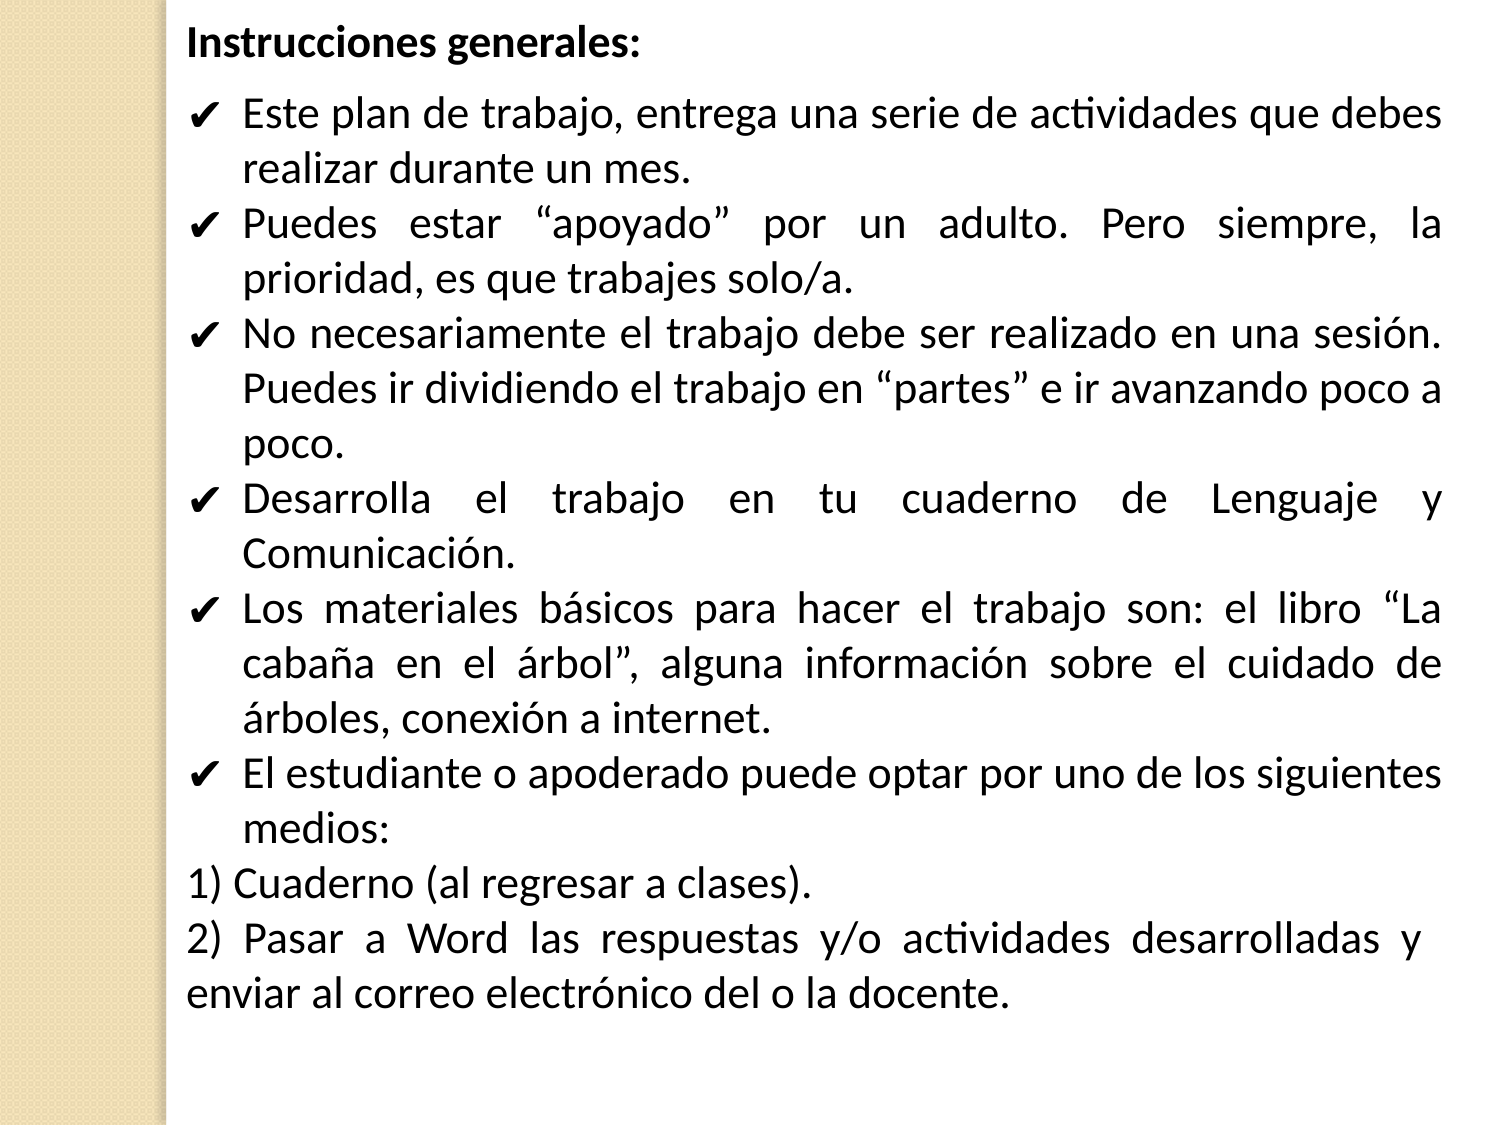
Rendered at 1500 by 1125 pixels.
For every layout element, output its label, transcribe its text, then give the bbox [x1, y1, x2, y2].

picture [0, 0, 166, 1125]
text_box Instrucciones generales: Este plan de trabajo, entrega una serie de actividades que debes realizar durante un mes. Puedes estar “apoyado” por un adulto. Pero siempre, la prioridad, es que trabajes solo/a. No necesariamente el trabajo debe ser realizado en una sesión. Puedes ir dividiendo el trabajo en “partes” e ir avanzando poco a poco. Desarrolla el trabajo en tu cuaderno de Lenguaje y Comunicación. Los materiales básicos para hacer el trabajo son: el libro “La cabaña en el árbol”, alguna información sobre el cuidado de árboles, conexión a internet. El estudiante o apoderado puede optar por uno de los siguientes medios: 1) Cuaderno (al regresar a clases). 2) Pasar a Word las respuestas y/o actividades desarrolladas y enviar al correo electrónico del o la docente. [171, 0, 1459, 1125]
